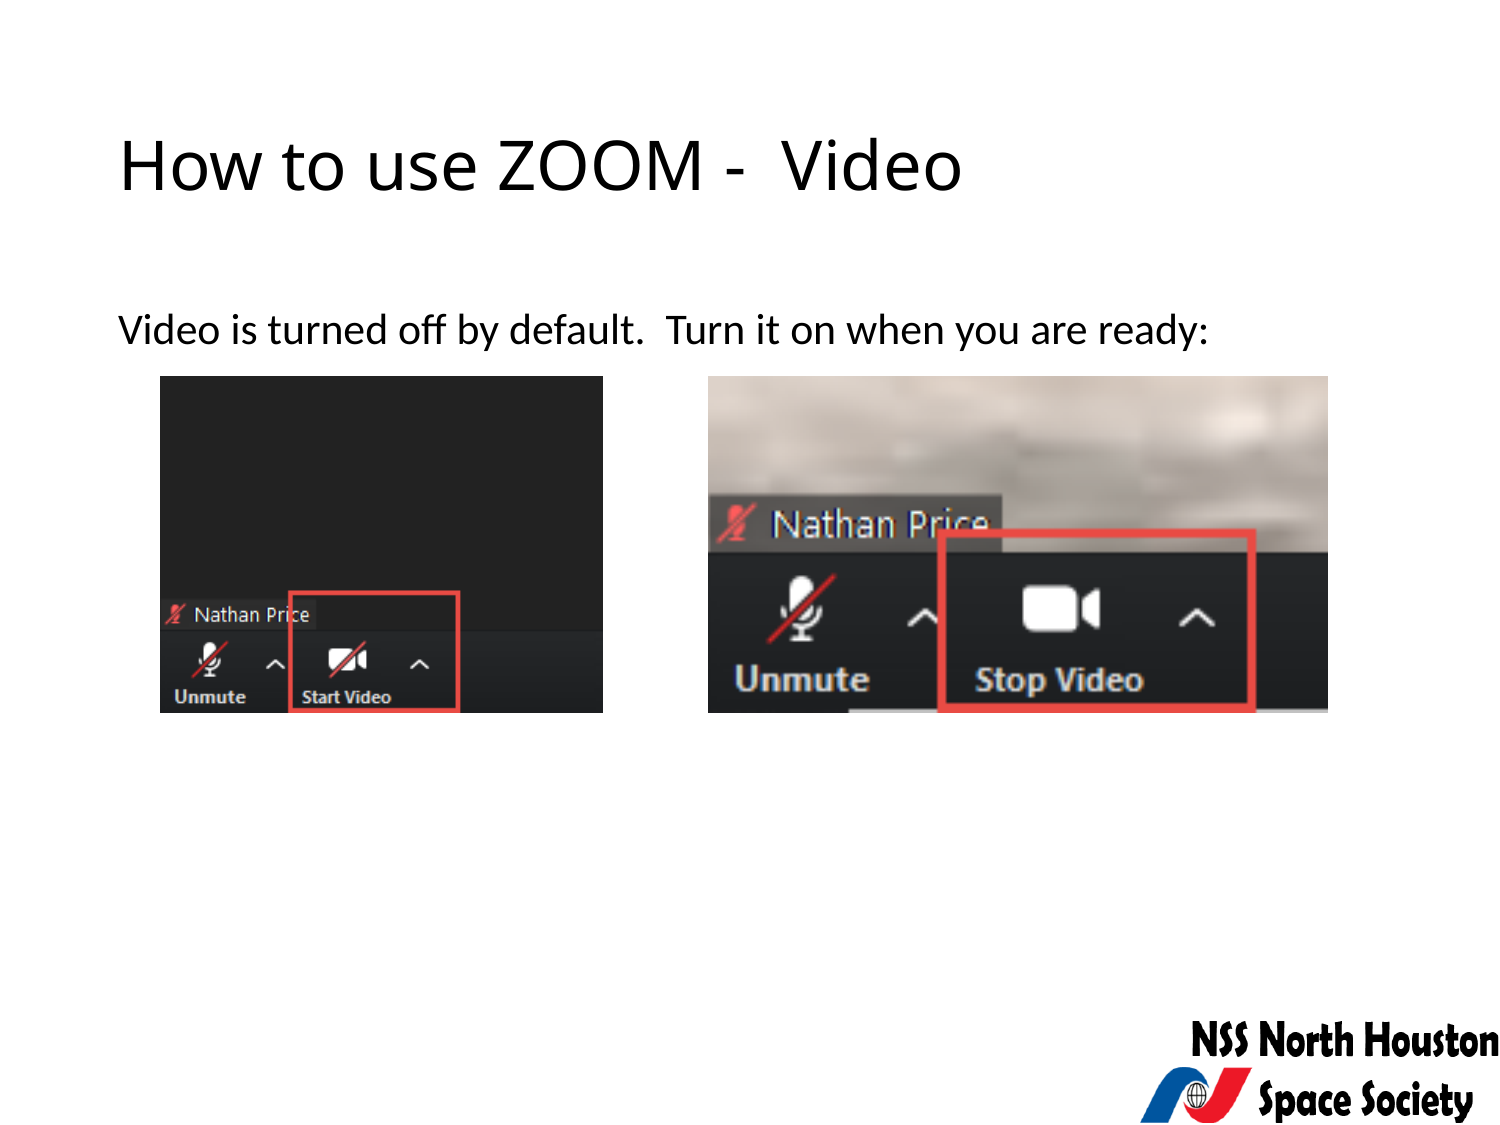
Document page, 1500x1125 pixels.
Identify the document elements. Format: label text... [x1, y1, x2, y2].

picture [160, 376, 603, 713]
title How to use ZOOM - Video [103, 59, 1397, 278]
picture [708, 376, 1328, 713]
list Video is turned off by default. Turn it on when you are ready: [103, 299, 1397, 1014]
picture [1140, 1018, 1500, 1124]
